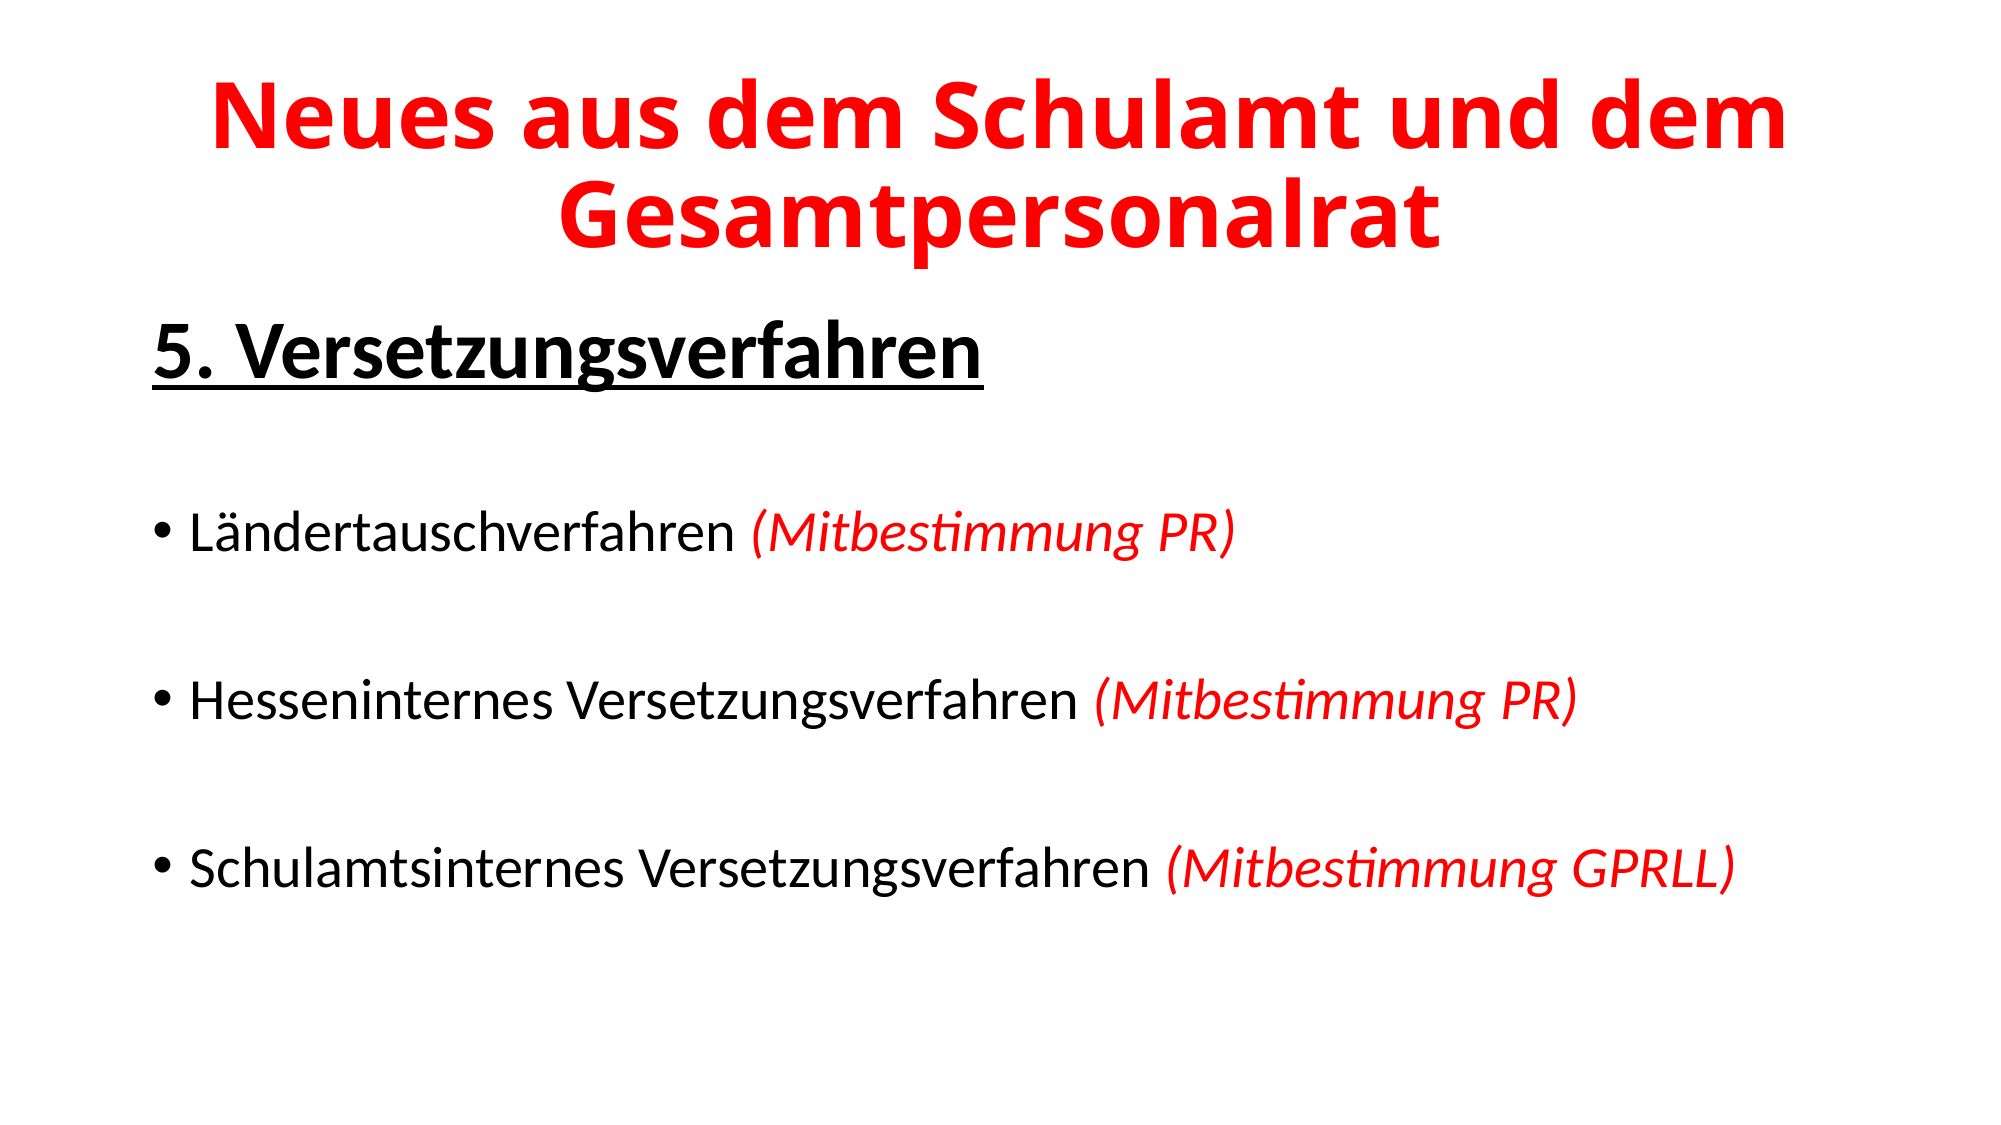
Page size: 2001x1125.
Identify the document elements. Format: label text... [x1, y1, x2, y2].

title Neues aus dem Schulamt und dem Gesamtpersonalrat [137, 59, 1863, 278]
list 5. Versetzungsverfahren Ländertauschverfahren (Mitbestimmung PR) Hesseninternes Versetzungsverfahren (Mitbestimmung PR) Schulamtsinternes Versetzungsverfahren (Mitbestimmung GPRLL) [137, 299, 1863, 1014]
